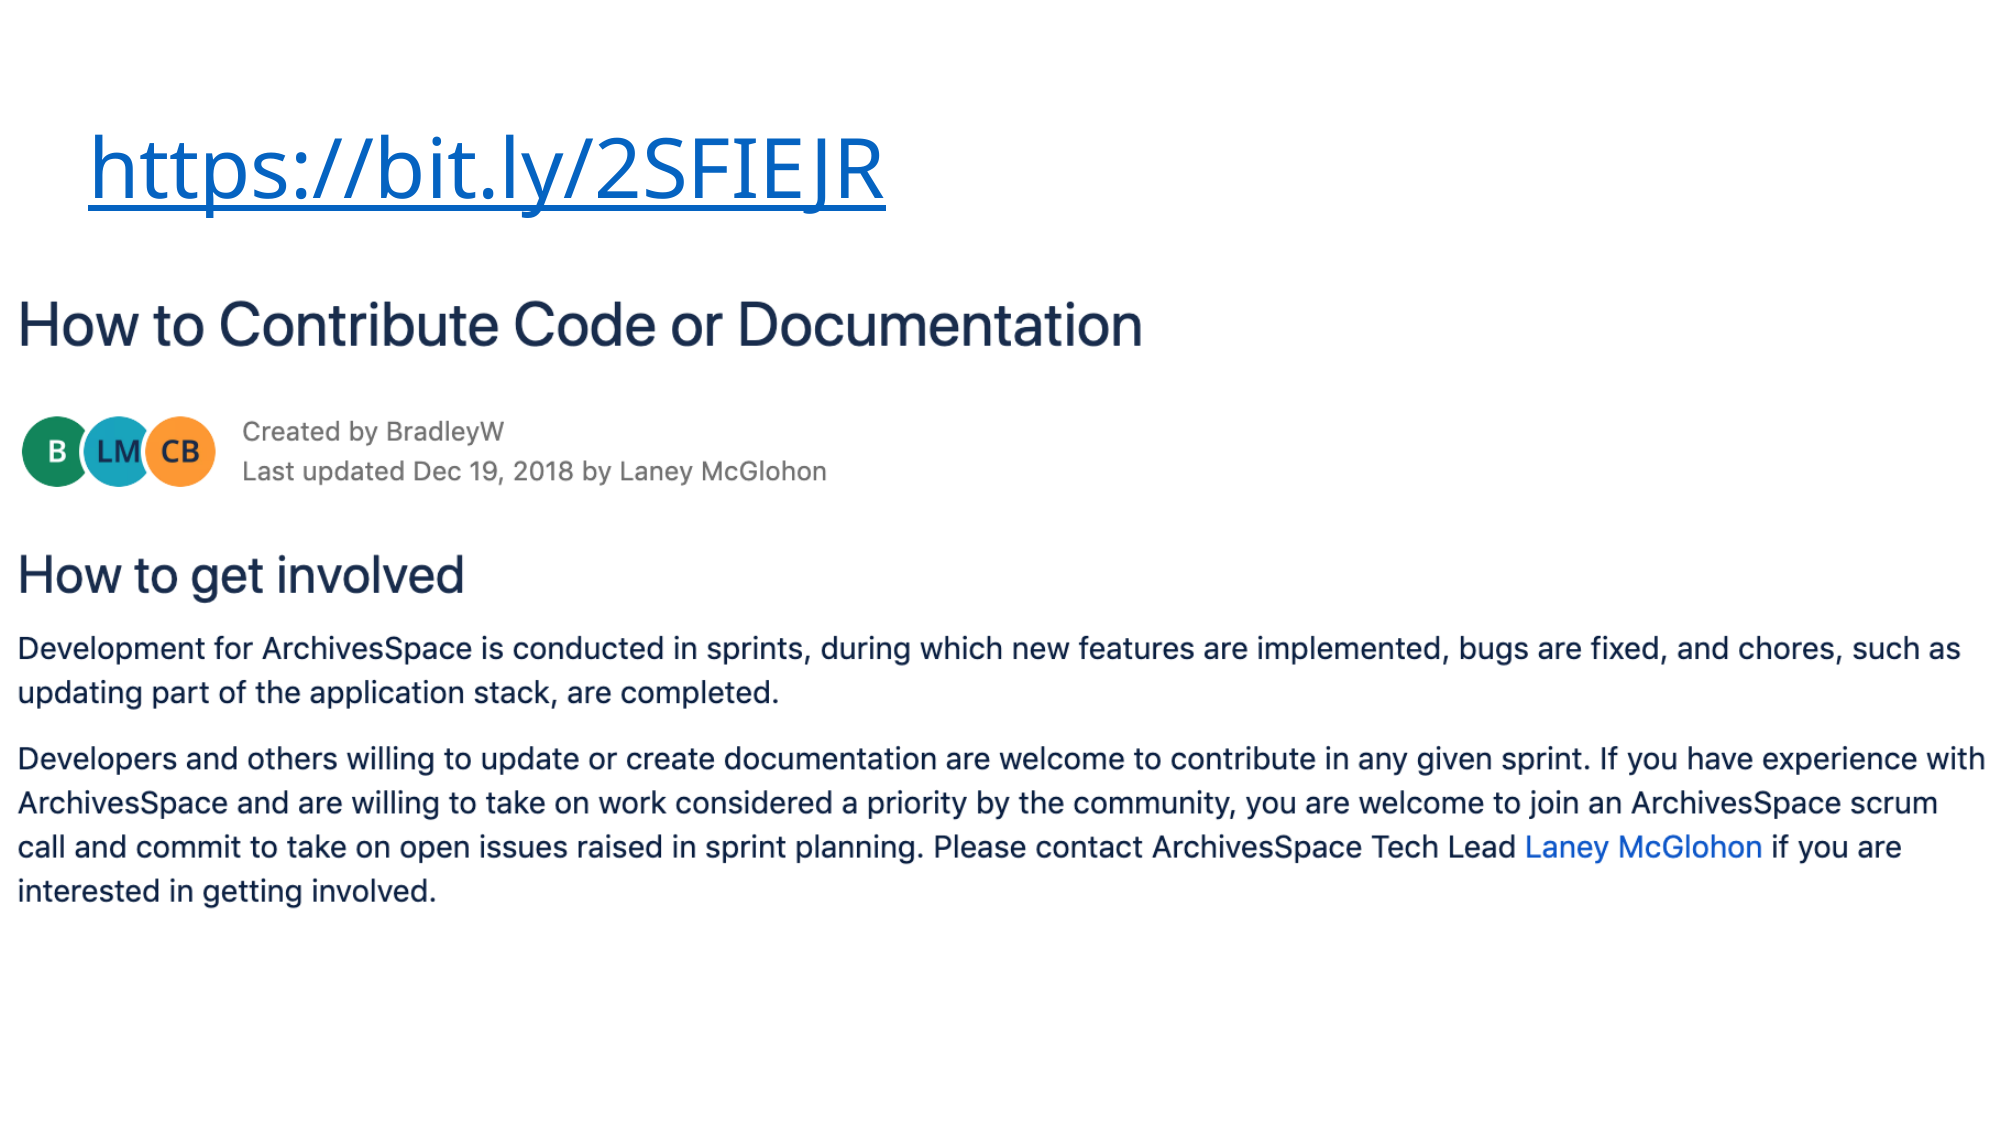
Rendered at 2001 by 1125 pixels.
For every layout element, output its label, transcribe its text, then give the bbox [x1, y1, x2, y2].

title https://bit.ly/2SFIEJR [68, 97, 1932, 223]
picture [0, 273, 2000, 915]
